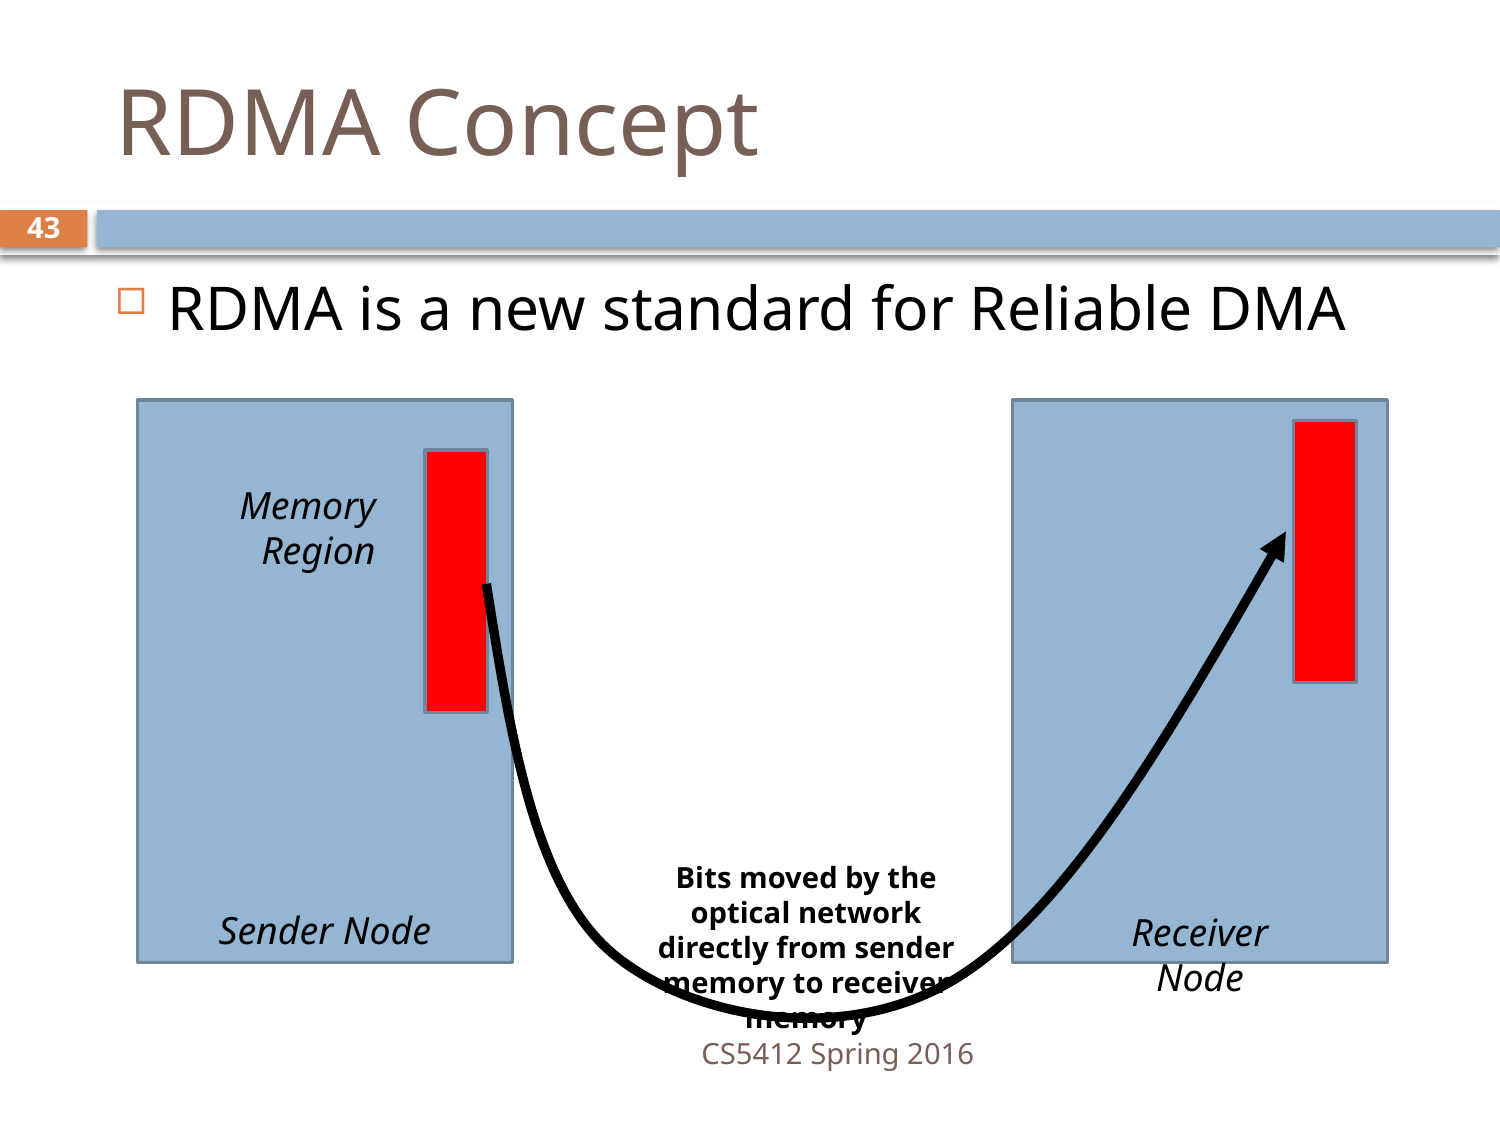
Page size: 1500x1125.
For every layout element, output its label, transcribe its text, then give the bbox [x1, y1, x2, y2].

text_box Memory Region [140, 475, 391, 580]
text_box [484, 531, 1286, 965]
text_box [136, 398, 514, 964]
text_box [423, 448, 489, 714]
text_box Bits moved by the optical network directly from sender memory to receiver memory [624, 851, 988, 1042]
text_box [1011, 398, 1389, 964]
text_box Sender Node [200, 899, 450, 960]
text_box [1292, 419, 1358, 684]
slide_number 43 [0, 208, 88, 249]
footer CS5412 Spring 2016 [99, 1024, 990, 1085]
text_box Receiver Node [1074, 901, 1325, 1007]
title RDMA Concept [100, 37, 1438, 200]
list RDMA is a new standard for Reliable DMA [100, 262, 1438, 1000]
